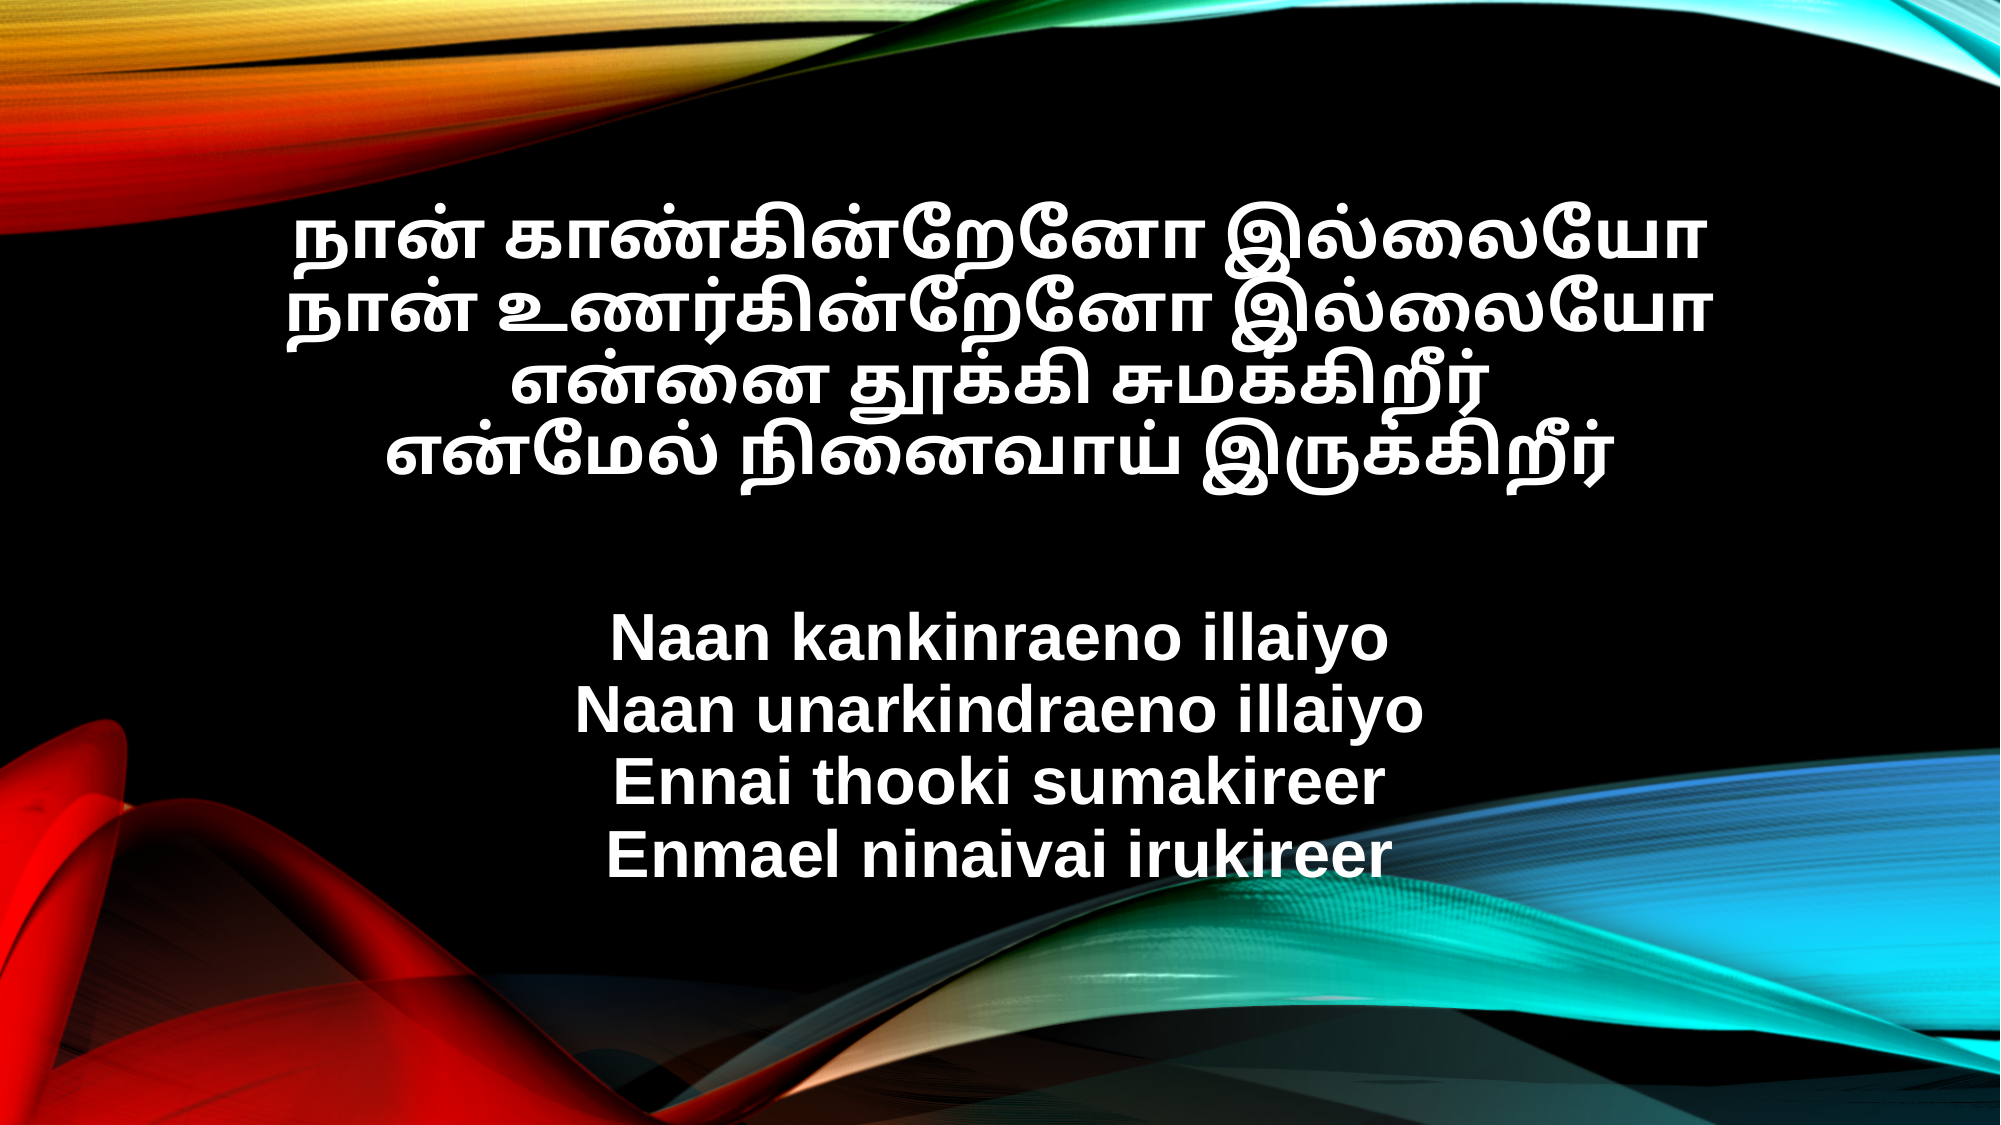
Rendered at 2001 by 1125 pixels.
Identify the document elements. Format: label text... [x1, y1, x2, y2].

subtitle நான் காண்கின்றேனோ இல்லையோ நான் உணர்கின்றேனோ இல்லையோ என்னை தூக்கி சுமக்கிறீர் என்மேல் நினைவாய் இருக்கிறீர் Naan kankinraeno illaiyo Naan unarkindraeno illaiyo Ennai thooki sumakireer Enmael ninaivai irukireer [0, 0, 2000, 1125]
